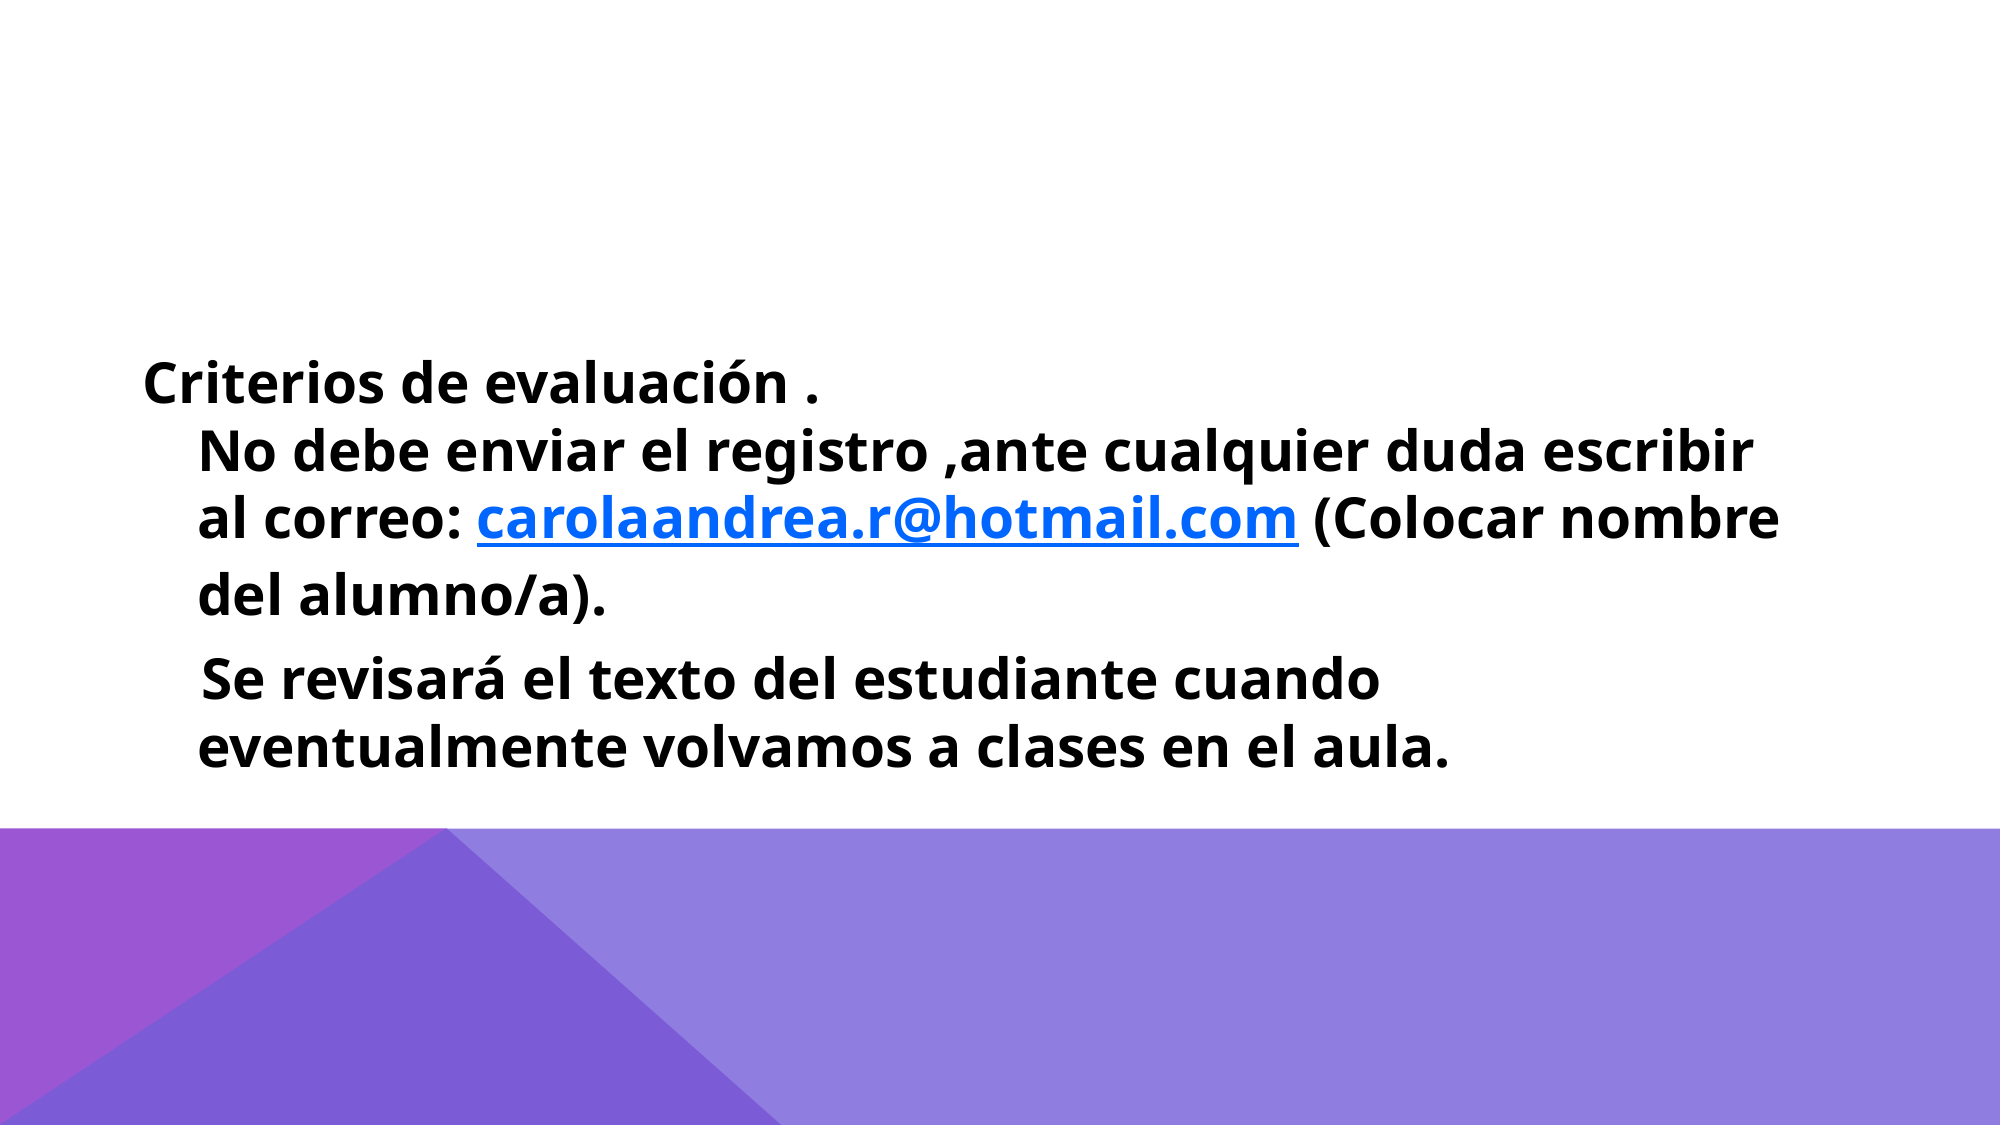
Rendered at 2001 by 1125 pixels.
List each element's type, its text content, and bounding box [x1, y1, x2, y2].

list Criterios de evaluación . No debe enviar el registro ,ante cualquier duda escribir al correo: carolaandrea.r@hotmail.com (Colocar nombre del alumno/a). Se revisará el texto del estudiante cuando eventualmente volvamos a clases en el aula. [127, 339, 1825, 789]
